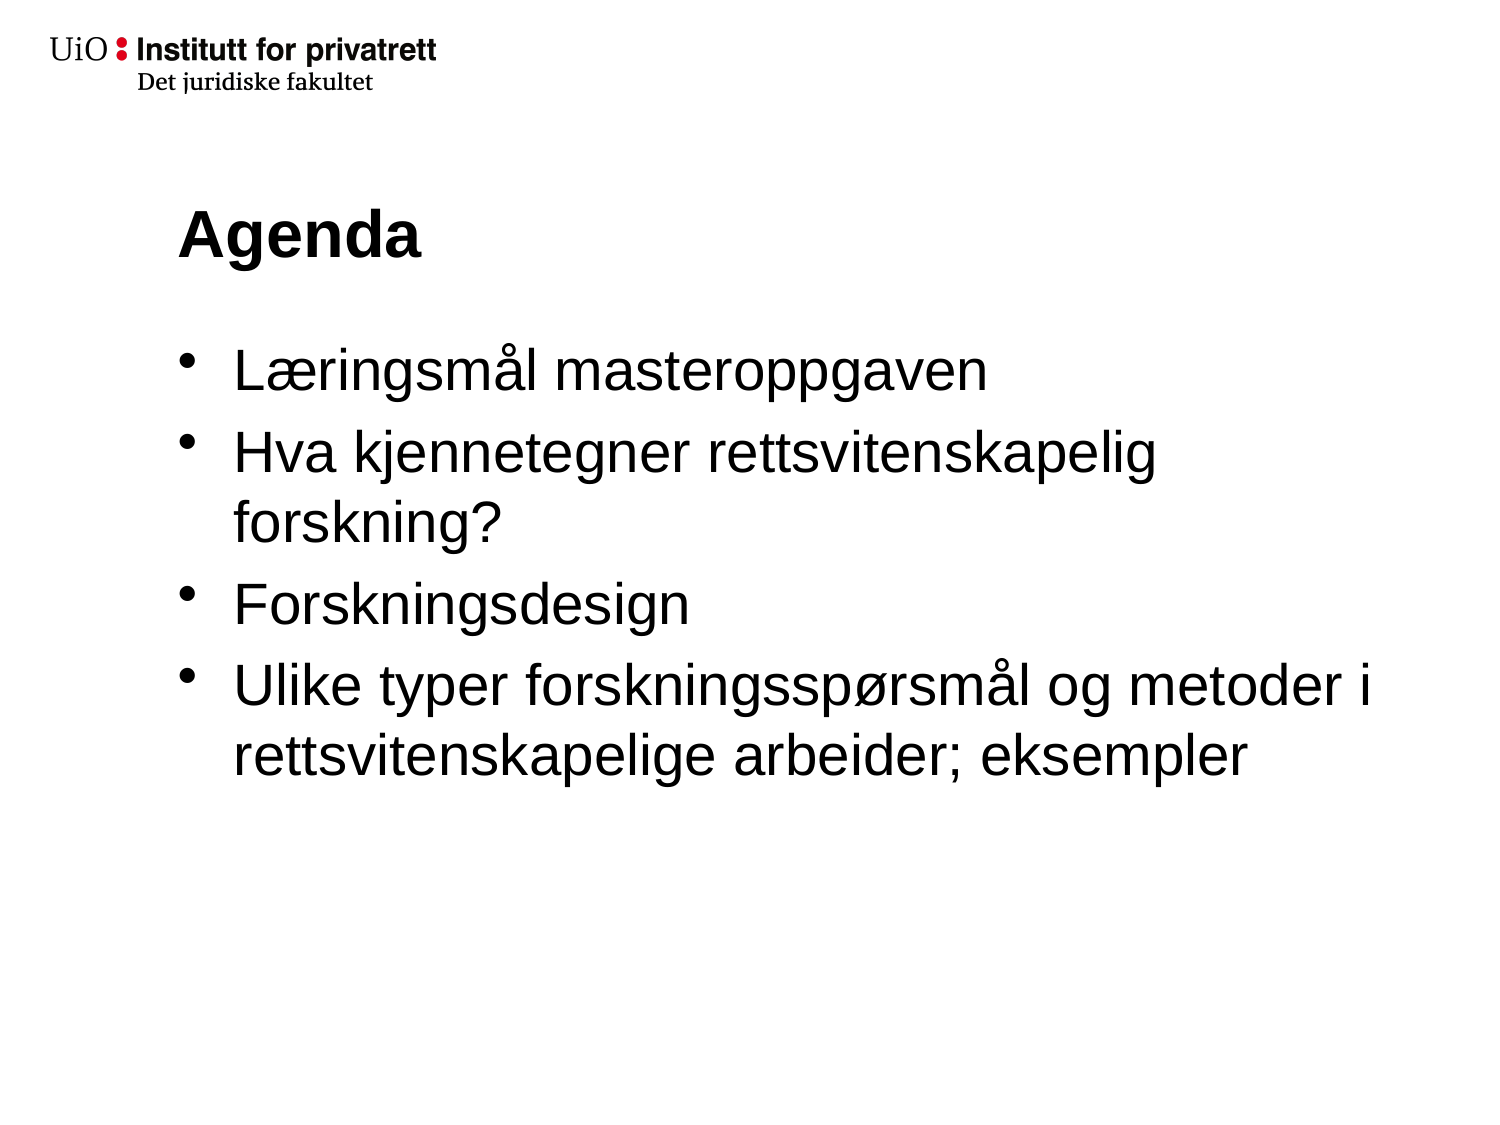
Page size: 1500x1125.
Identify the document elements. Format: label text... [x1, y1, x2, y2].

title Agenda [162, 137, 1426, 324]
picture [50, 37, 436, 94]
list Læringsmål masteroppgaven Hva kjennetegner rettsvitenskapelig forskning? Forskningsdesign Ulike typer forskningsspørsmål og metoder i rettsvitenskapelige arbeider; eksempler [162, 324, 1426, 1001]
